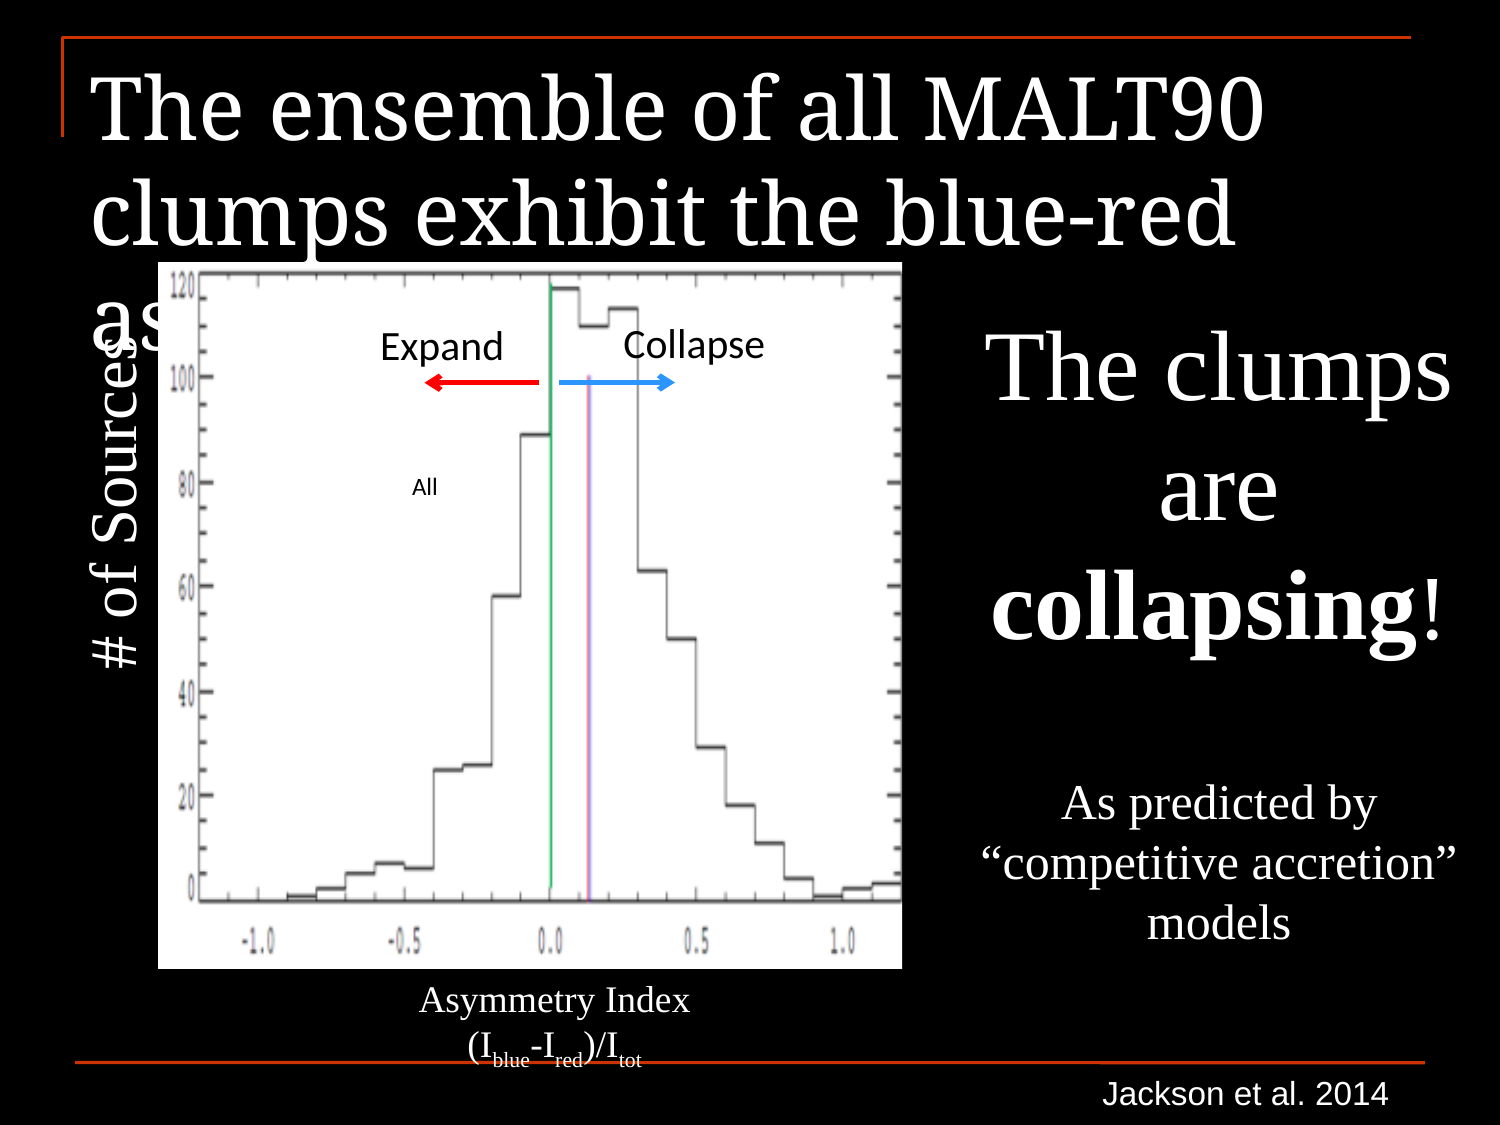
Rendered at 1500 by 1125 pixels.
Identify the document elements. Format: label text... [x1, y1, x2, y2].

text_box Jackson et al. 2014 [1087, 1064, 1500, 1120]
text_box The clumps are collapsing! As predicted by “competitive accretion” models [963, 292, 1475, 958]
title The ensemble of all MALT90 clumps exhibit the blue-red asymmetry. [75, 45, 1425, 233]
text_box Asymmetry Index (Iblue-Ired)/Itot [218, 977, 891, 1125]
text_box # of Sources [62, 320, 152, 969]
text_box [157, 262, 903, 969]
